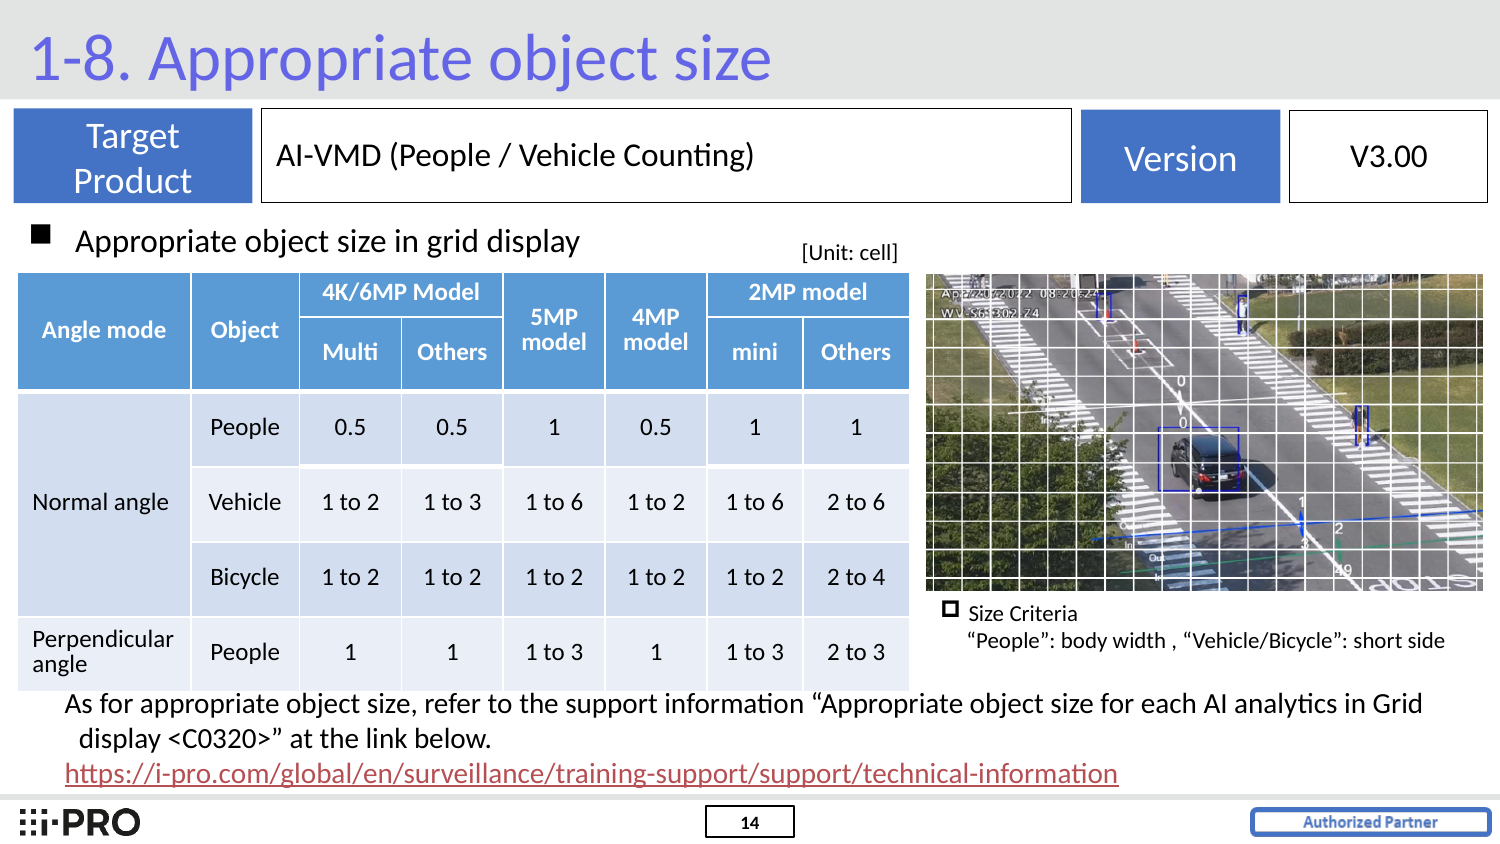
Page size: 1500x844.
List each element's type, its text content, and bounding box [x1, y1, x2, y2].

table_cell 1 to 2 [504, 543, 604, 616]
picture [1250, 806, 1492, 843]
table_cell People [192, 618, 299, 678]
text_box [Unit: cell] [786, 230, 914, 273]
table_cell Others [804, 318, 909, 389]
table_cell 1 to 2 [708, 543, 802, 616]
table_cell mini [708, 318, 802, 389]
text_box Size Criteria “People”: body width , “Vehicle/Bicycle”: short side [925, 596, 1488, 661]
table_header Object [192, 273, 299, 389]
table_cell 2 to 6 [804, 469, 909, 541]
table_header 4MP model [606, 273, 706, 389]
text_box As for appropriate object size, refer to the support information “Appropriate object size for each AI analytics in Grid display <C0320>” at the link below. https://i-pro.com/global/en/surveillance/training-support/support/technical-information [58, 678, 1449, 796]
table_cell 1 to 2 [606, 468, 706, 541]
picture [20, 808, 140, 836]
table_cell Perpendicular angle [18, 618, 190, 691]
table_cell 1 to 2 [402, 543, 502, 616]
text_box Version [1081, 109, 1281, 204]
table_cell 1 [504, 394, 604, 466]
table_header 2MP model [708, 273, 909, 316]
table_cell 1 [300, 618, 401, 678]
picture [922, 270, 1488, 596]
table_cell 1 [402, 618, 502, 678]
table_cell 1 to 3 [402, 469, 502, 541]
table_cell 1 to 6 [504, 468, 604, 541]
table_header 5MP model [504, 273, 604, 389]
table_cell 1 to 2 [606, 543, 706, 616]
text_box Appropriate object size in grid display [13, 211, 736, 267]
table_cell 1 [804, 394, 909, 464]
text_box AI-VMD (People / Vehicle Counting) [261, 108, 1072, 203]
table_cell 0.5 [606, 394, 706, 466]
table_cell 1 to 3 [708, 618, 802, 678]
table_cell 1 to 2 [300, 543, 401, 616]
table_cell 2 to 3 [804, 618, 909, 678]
table_cell 1 to 6 [708, 469, 802, 541]
table_cell 1 to 2 [300, 469, 401, 541]
table_cell 1 [708, 394, 802, 464]
table_cell Bicycle [192, 543, 299, 616]
text_box V3.00 [1289, 110, 1488, 203]
table_cell Others [402, 318, 502, 389]
table_header 4K/6MP Model [300, 273, 502, 316]
table_cell 1 to 3 [504, 618, 604, 678]
table_cell 0.5 [402, 394, 502, 464]
text_box 1-8. Appropriate object size [13, 0, 1433, 99]
table_cell Vehicle [192, 468, 299, 541]
table_cell People [192, 394, 299, 466]
text_box Target Product [13, 108, 253, 204]
table_cell Normal angle [18, 394, 190, 616]
table_cell 2 to 4 [804, 543, 909, 616]
table_header Angle mode [18, 273, 190, 389]
table_cell Multi [300, 318, 401, 389]
table_cell 0.5 [300, 394, 401, 464]
table_cell 1 [606, 618, 706, 678]
